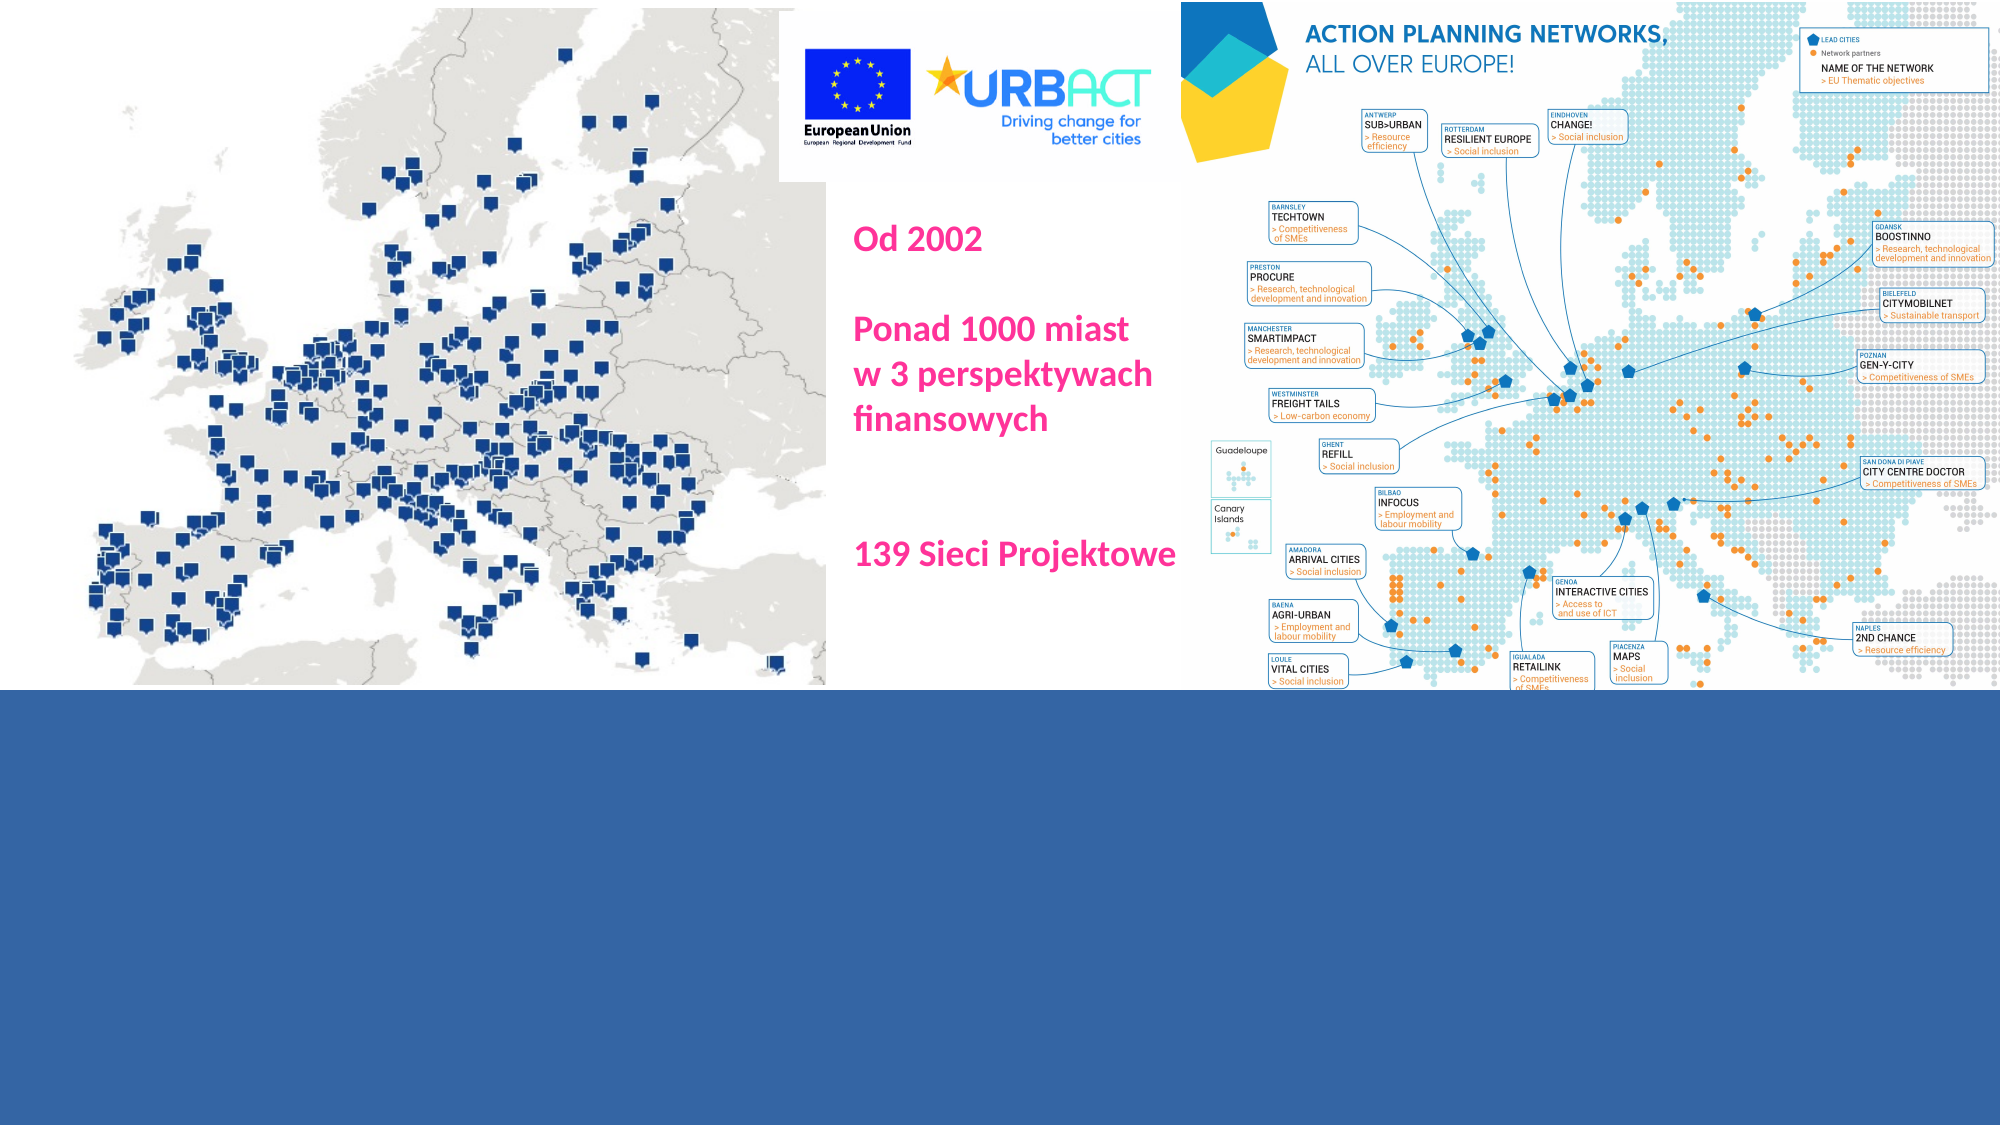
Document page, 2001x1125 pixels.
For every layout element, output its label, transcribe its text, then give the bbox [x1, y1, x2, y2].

picture [29, 2, 2000, 709]
text_box [0, 690, 2000, 1125]
text_box Od 2002 Ponad 1000 miast w 3 perspektywach finansowych 139 Sieci Projektowe [838, 206, 1175, 588]
